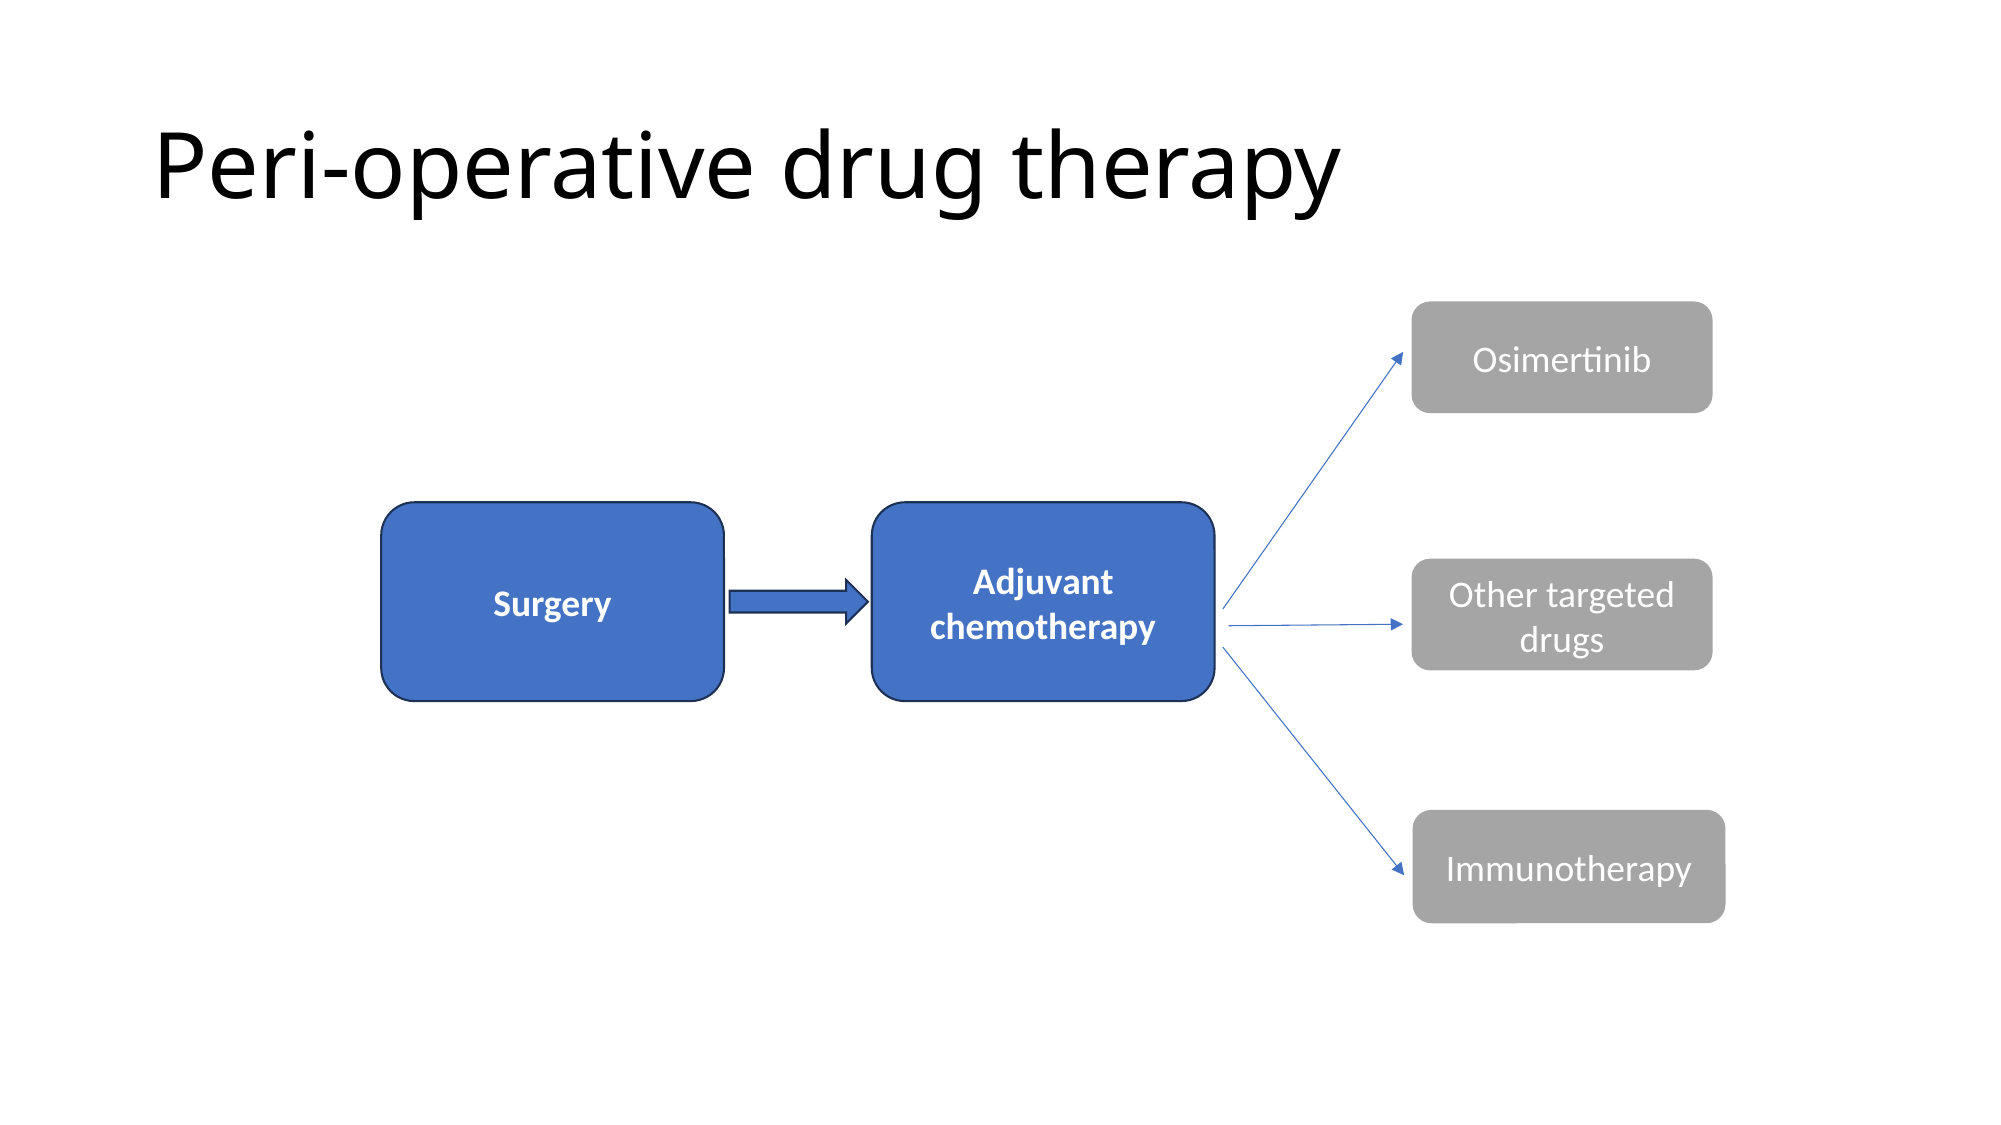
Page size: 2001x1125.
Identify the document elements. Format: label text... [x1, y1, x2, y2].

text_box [1228, 610, 1713, 671]
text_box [1222, 647, 1726, 924]
text_box Surgery [380, 501, 726, 703]
text_box [728, 577, 870, 626]
title Peri-operative drug therapy [137, 59, 1863, 278]
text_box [1222, 301, 1713, 610]
text_box Adjuvant chemotherapy [870, 501, 1216, 703]
